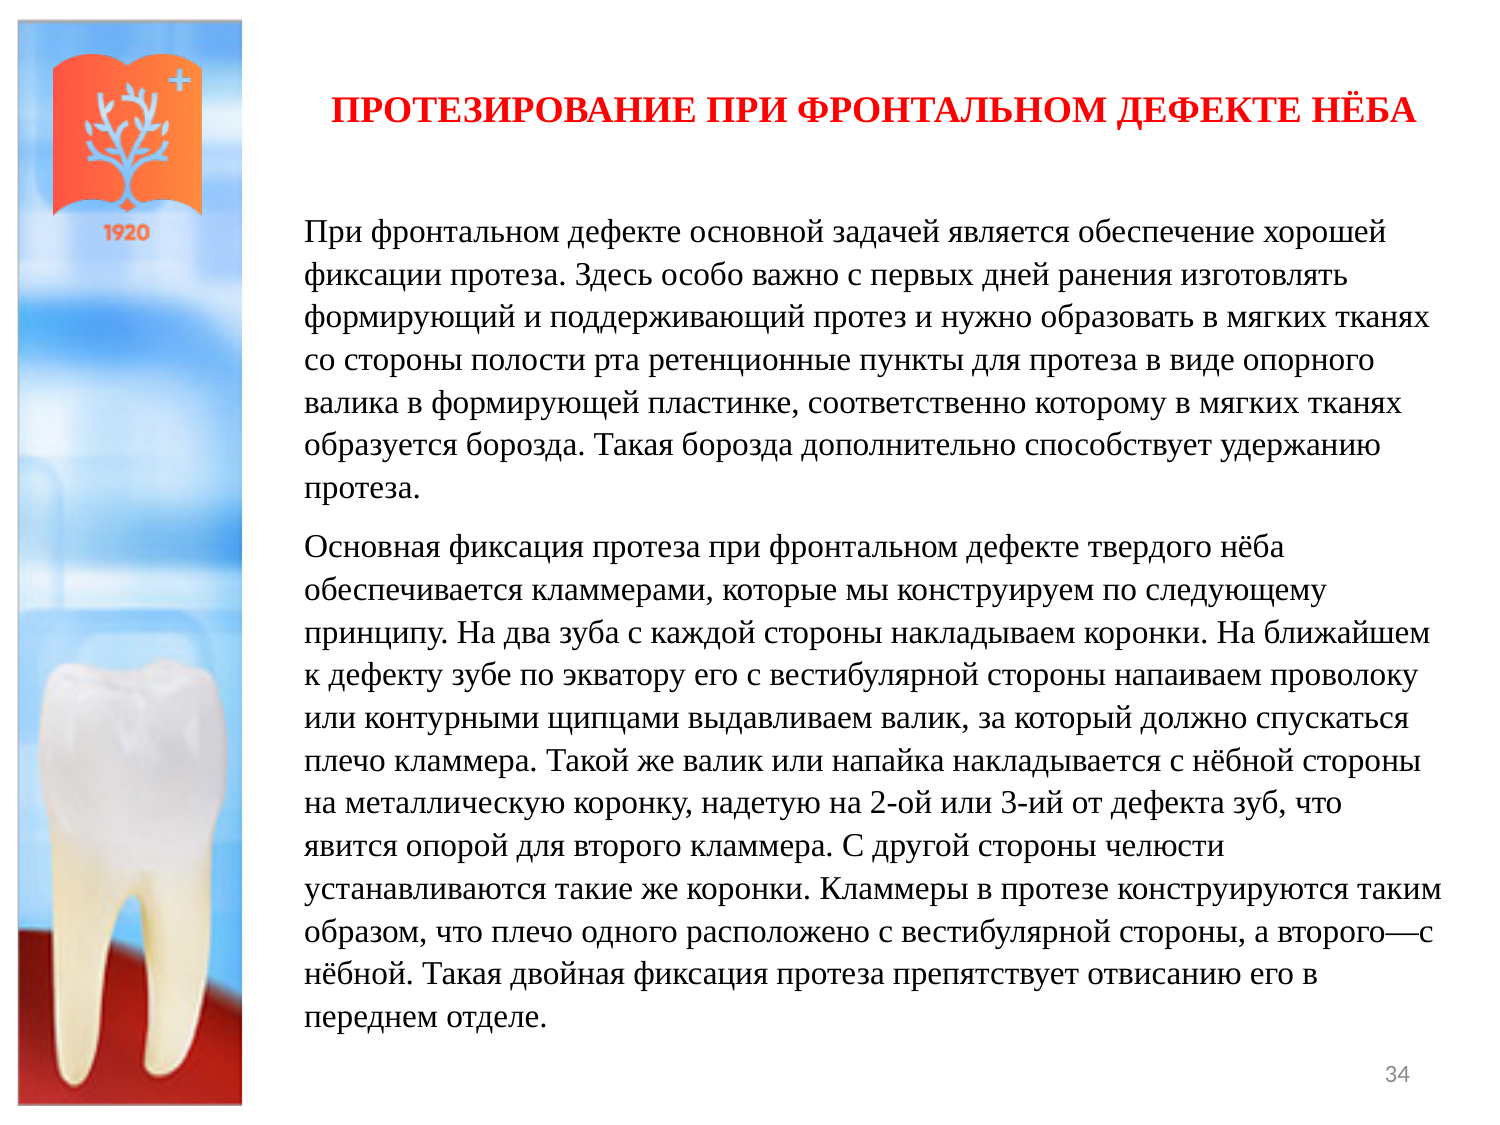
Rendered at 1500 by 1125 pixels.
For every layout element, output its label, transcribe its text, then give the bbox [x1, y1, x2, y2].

picture [17, 18, 243, 1107]
slide_number 34 [1074, 1042, 1425, 1103]
text_box ПРОТЕЗИРОВАНИЕ ПРИ ФРОНТАЛЬНОМ ДЕФЕКТЕ НЁБА При фронтальном дефекте основной задачей является обеспечение хорошей фиксации протеза. Здесь особо важно с первых дней ранения изготовлять формирующий и поддерживающий протез и нужно образовать в мягких тканях со стороны полости рта ретенционные пункты для протеза в виде опорного валика в формирующей пластинке, соответственно которому в мягких тканях образуется борозда. Такая борозда дополнительно способствует удержанию протеза. Основная фиксация протеза при фронтальном дефекте твердого нёба обеспечивается кламмерами, которые мы конструируем по следующему принципу. На два зуба с каждой стороны накладываем коронки. На ближайшем к дефекту зубе по экватору его с вестибулярной стороны напаиваем проволоку или контурными щипцами выдавливаем валик, за который должно спускаться плечо кламмера. Такой же валик или напайка накладывается с нёбной стороны на металлическую коронку, надетую на 2-ой или 3-ий от дефекта зуб, что явится опорой для второго кламмера. С другой стороны челюсти устанавливаются такие же коронки. Кламмеры в протезе конструируются таким образом, что плечо одного расположено с вестибулярной стороны, а второго—с нёбной. Такая двойная фиксация протеза препятствует отвисанию его в переднем отделе. [289, 74, 1460, 1042]
